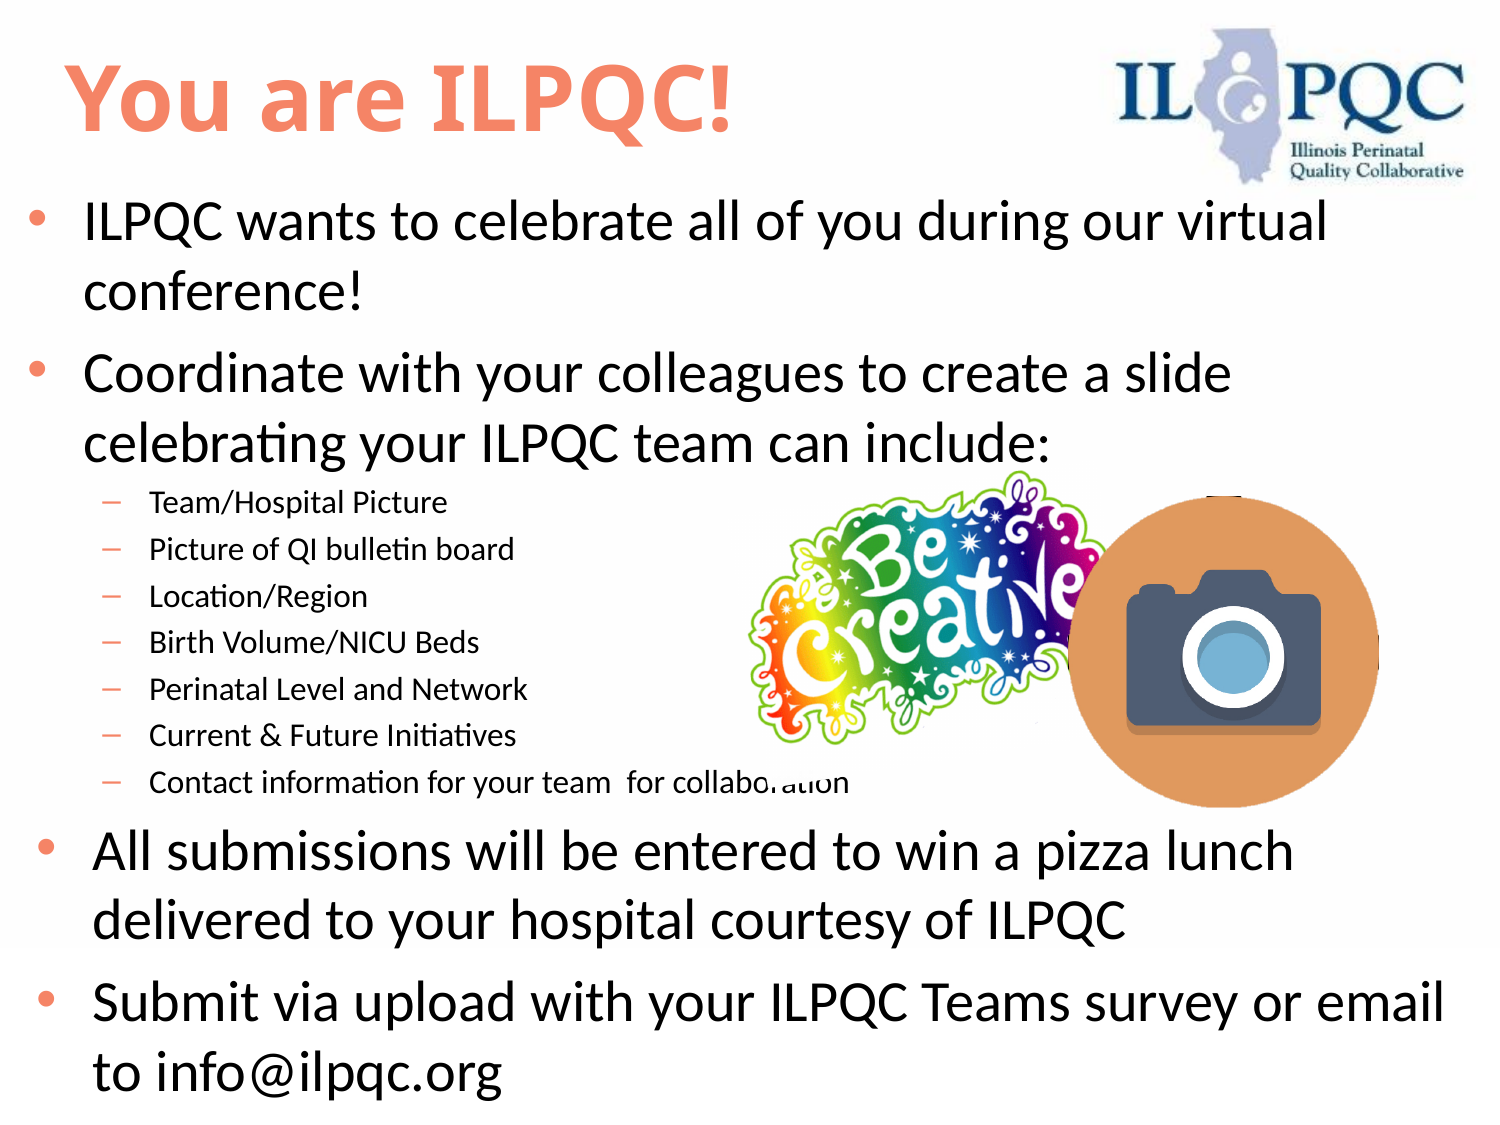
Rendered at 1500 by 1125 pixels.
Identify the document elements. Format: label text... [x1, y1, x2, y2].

text_box You are ILPQC! [49, 32, 1400, 174]
text_box [0, 948, 1500, 1125]
text_box ILPQC wants to celebrate all of you during our virtual conference! Coordinate with your colleagues to create a slide celebrating your ILPQC team can include: Team/Hospital Picture Picture of QI bulletin board Location/Region Birth Volume/NICU Beds Perinatal Level and Network Current & Future Initiatives Contact information for your team for collaboration All submissions will be entered to win a pizza lunch delivered to your hospital courtesy of ILPQC Submit via upload with your ILPQC Teams survey or email to info@ilpqc.org [12, 174, 1484, 918]
picture [0, 0, 1500, 948]
